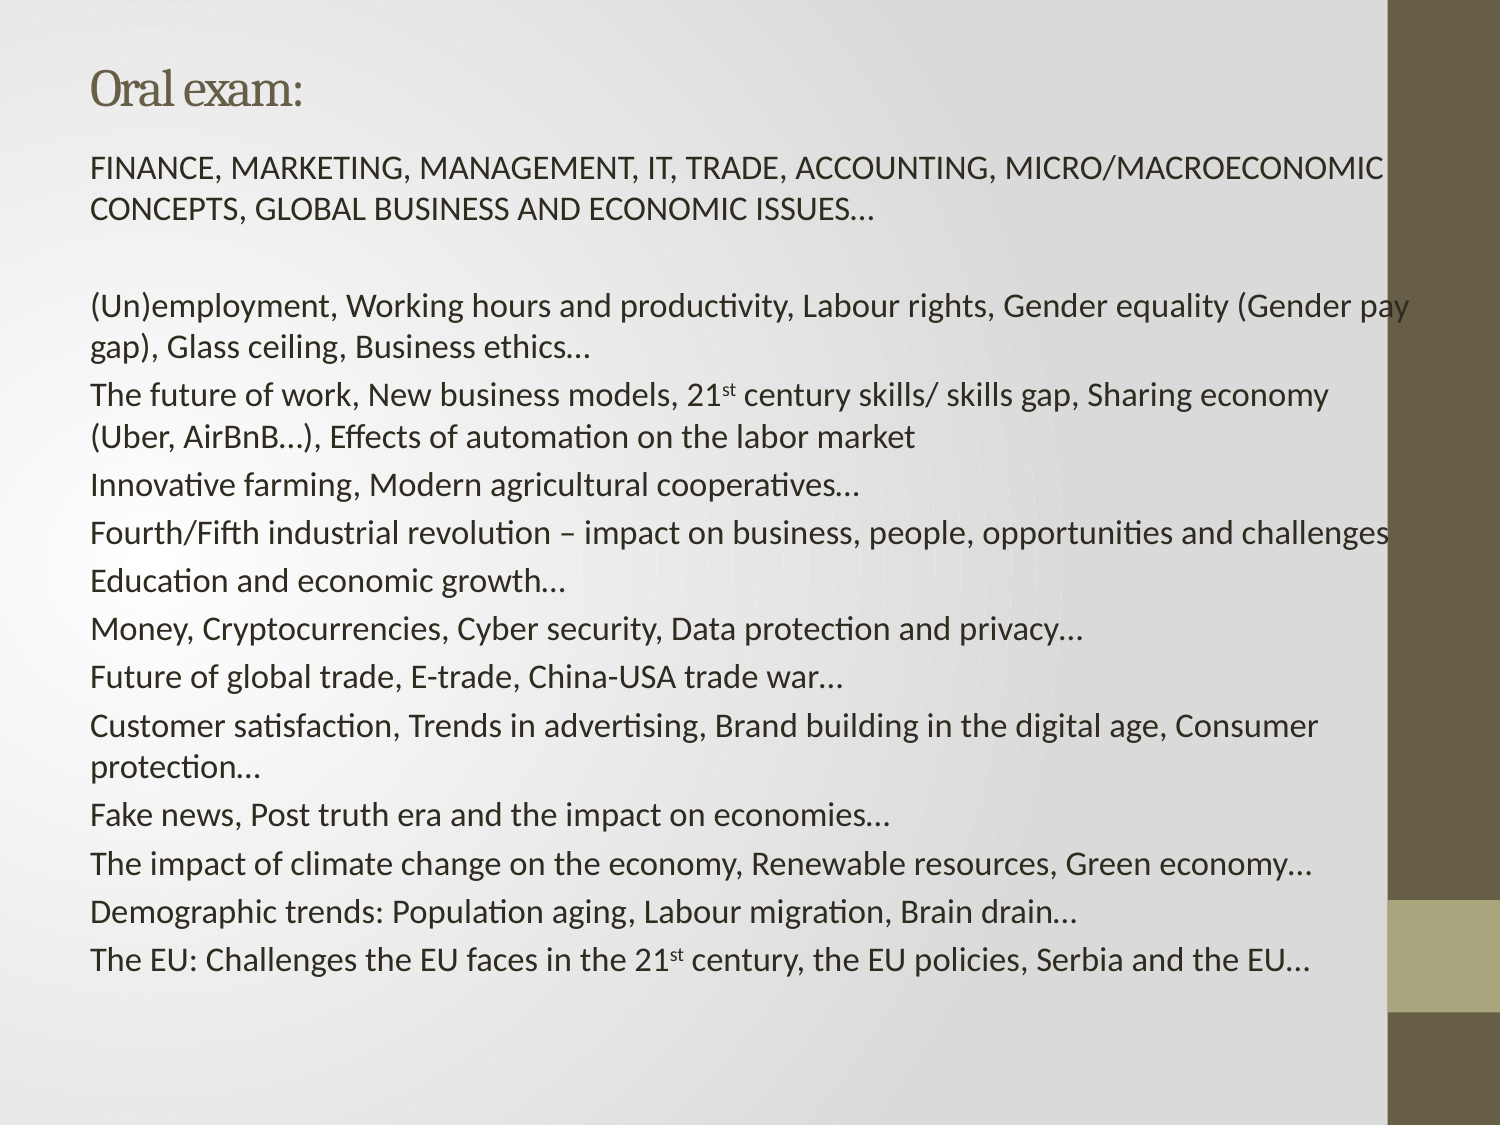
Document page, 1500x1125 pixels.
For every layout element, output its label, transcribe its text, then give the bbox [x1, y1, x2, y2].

list FINANCE, MARKETING, MANAGEMENT, IT, TRADE, ACCOUNTING, MICRO/MACROECONOMIC CONCEPTS, GLOBAL BUSINESS AND ECONOMIC ISSUES… (Un)employment, Working hours and productivity, Labour rights, Gender equality (Gender pay gap), Glass ceiling, Business ethics… The future of work, New business models, 21st century skills/ skills gap, Sharing economy (Uber, AirBnB…), Effects of automation on the labor market Innovative farming, Modern agricultural cooperatives… Fourth/Fifth industrial revolution – impact on business, people, opportunities and challenges Education and economic growth… Money, Cryptocurrencies, Cyber security, Data protection and privacy… Future of global trade, E-trade, China-USA trade war… Customer satisfaction, Trends in advertising, Brand building in the digital age, Consumer protection… Fake news, Post truth era and the impact on economies… The impact of climate change on the economy, Renewable resources, Green economy… Demographic trends: Population aging, Labour migration, Brain drain… The EU: Challenges the EU faces in the 21st century, the EU policies, Serbia and the EU… [75, 137, 1425, 1050]
title Oral exam: [75, 45, 1425, 125]
